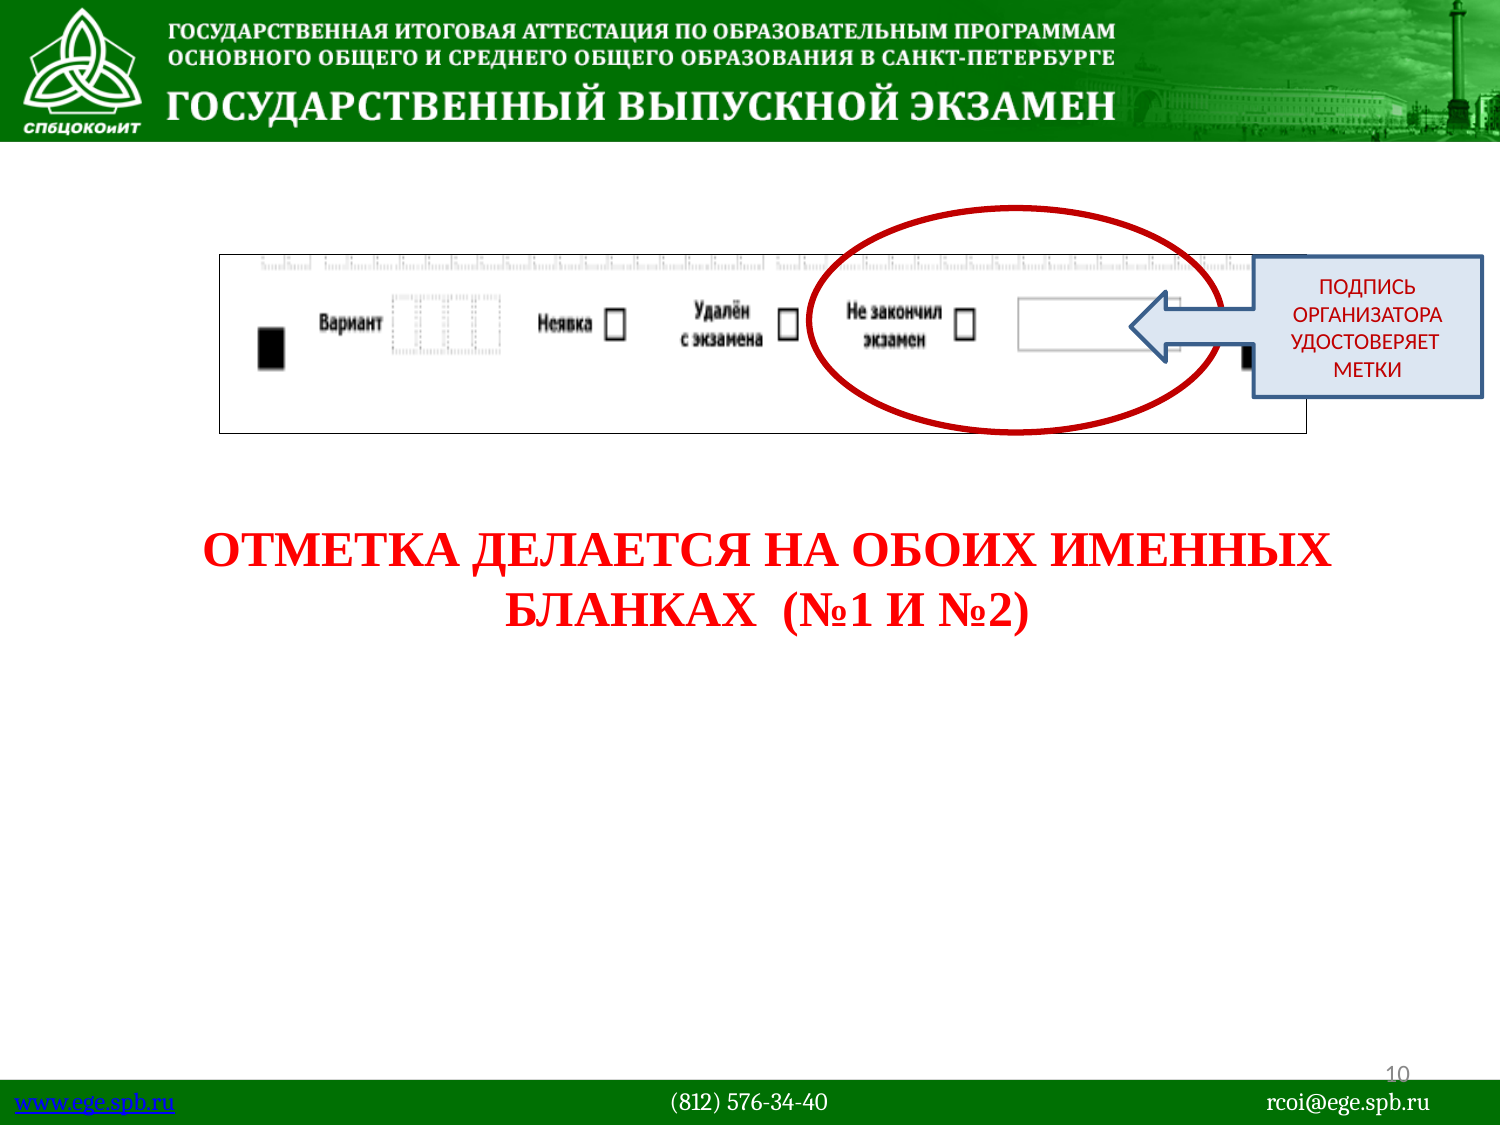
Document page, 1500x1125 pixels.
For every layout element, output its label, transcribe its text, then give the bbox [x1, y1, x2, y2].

text_box Отметка делается на обоих именных бланках (№1 и №2) [100, 509, 1436, 645]
picture [0, 0, 1500, 1078]
slide_number 10 [1074, 1042, 1425, 1078]
text_box www.ege.spb.ru (812) 576-34-40 rcoi@ege.spb.ru [0, 1078, 1500, 1124]
text_box ПОДПИСЬ ОРГАНИЗАТОРА УДОСТОВЕРЯЕТ МЕТКИ [1307, 254, 1485, 400]
text_box [846, 205, 1185, 253]
